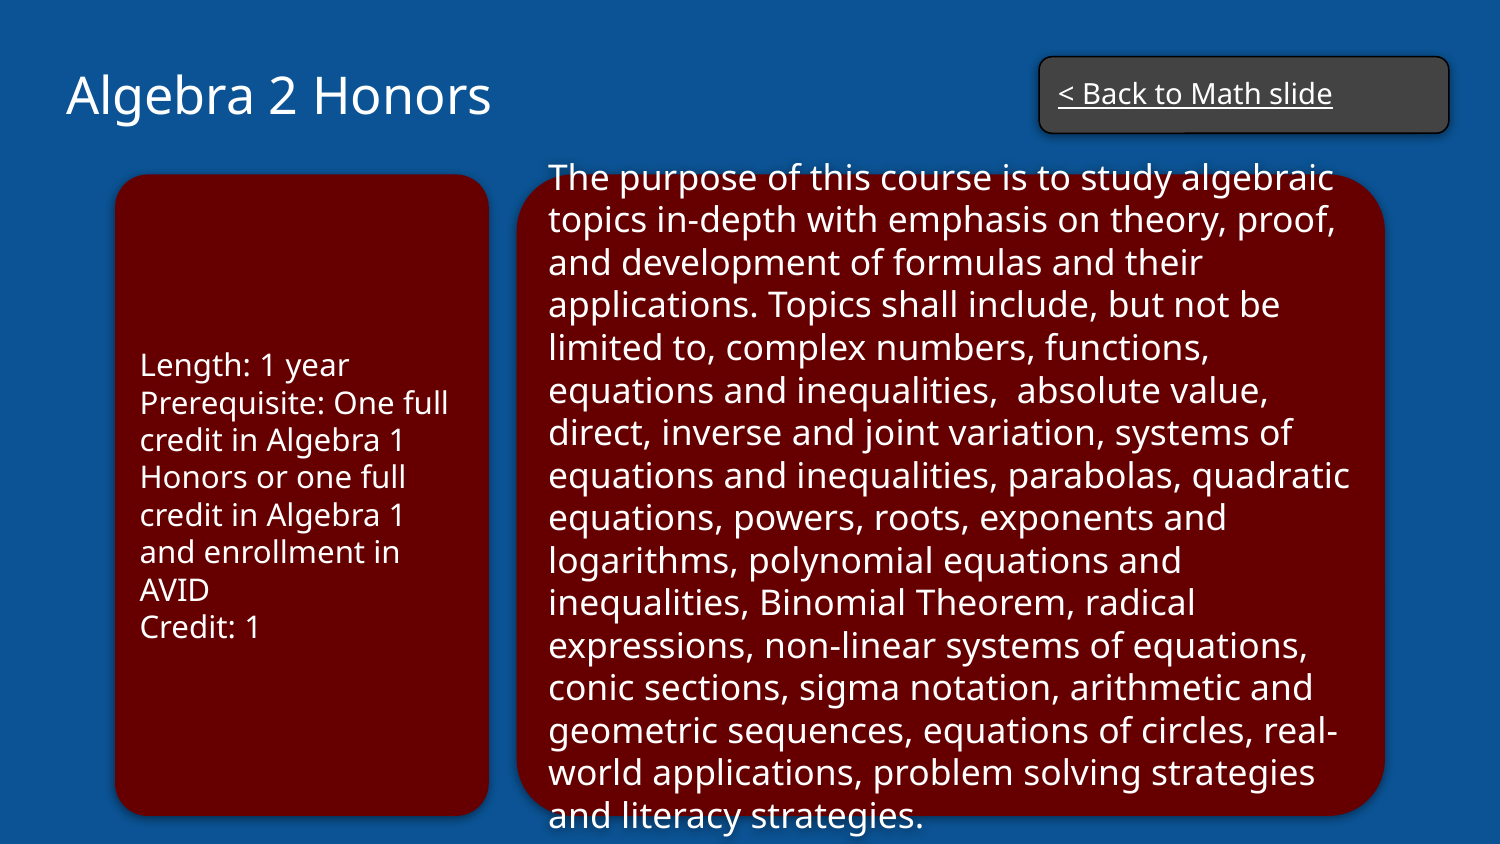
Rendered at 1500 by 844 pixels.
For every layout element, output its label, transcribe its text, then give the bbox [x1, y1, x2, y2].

text_box < Back to Math slide [1039, 56, 1449, 134]
title Algebra 2 Honors [51, 48, 1449, 142]
text_box The purpose of this course is to study algebraic topics in-depth with emphasis on theory, proof, and development of formulas and their applications. Topics shall include, but not be limited to, complex numbers, functions, equations and inequalities, absolute value, direct, inverse and joint variation, systems of equations and inequalities, parabolas, quadratic equations, powers, roots, exponents and logarithms, polynomial equations and inequalities, Binomial Theorem, radical expressions, non-linear systems of equations, conic sections, sigma notation, arithmetic and geometric sequences, equations of circles, real-world applications, problem solving strategies and literacy strategies. [516, 174, 1385, 816]
text_box Length: 1 year Prerequisite: One full credit in Algebra 1 Honors or one full credit in Algebra 1 and enrollment in AVID Credit: 1 [115, 174, 489, 816]
